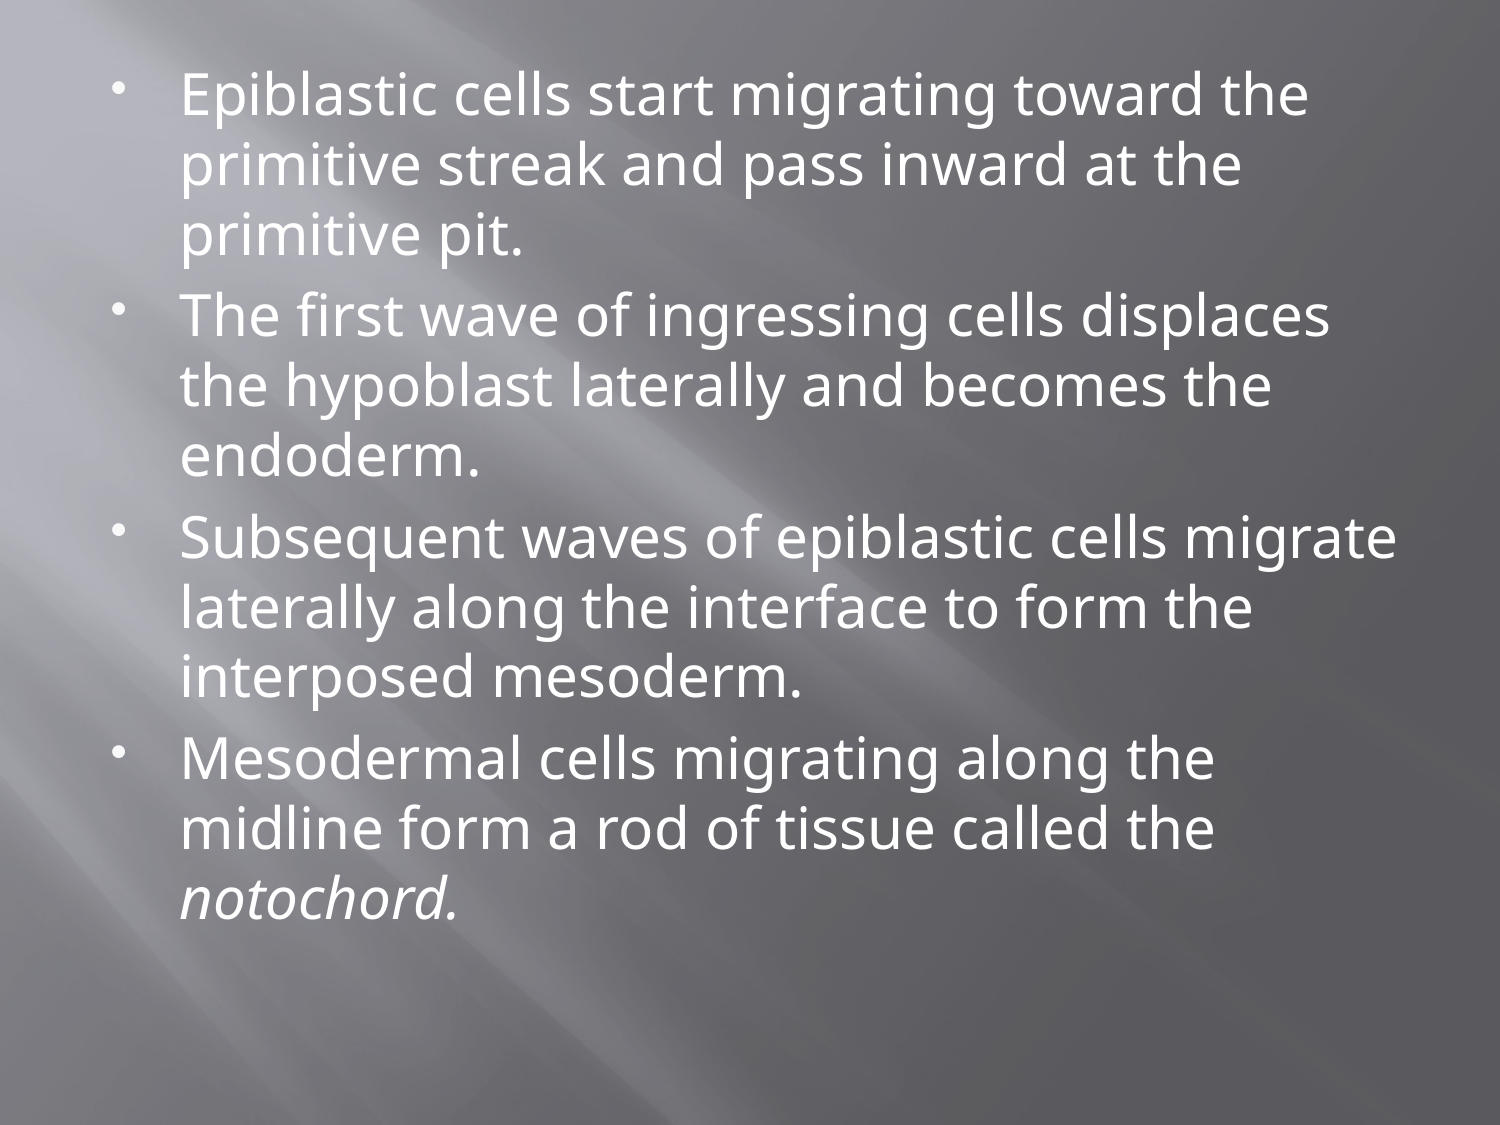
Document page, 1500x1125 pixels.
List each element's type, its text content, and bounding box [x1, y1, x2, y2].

list Epiblastic cells start migrating toward the primitive streak and pass inward at the primitive pit. The first wave of ingressing cells displaces the hypoblast laterally and becomes the endoderm. Subsequent waves of epiblastic cells migrate laterally along the interface to form the interposed mesoderm. Mesodermal cells migrating along the midline form a rod of tissue called the notochord. [75, 50, 1425, 1005]
title [75, 45, 1425, 50]
